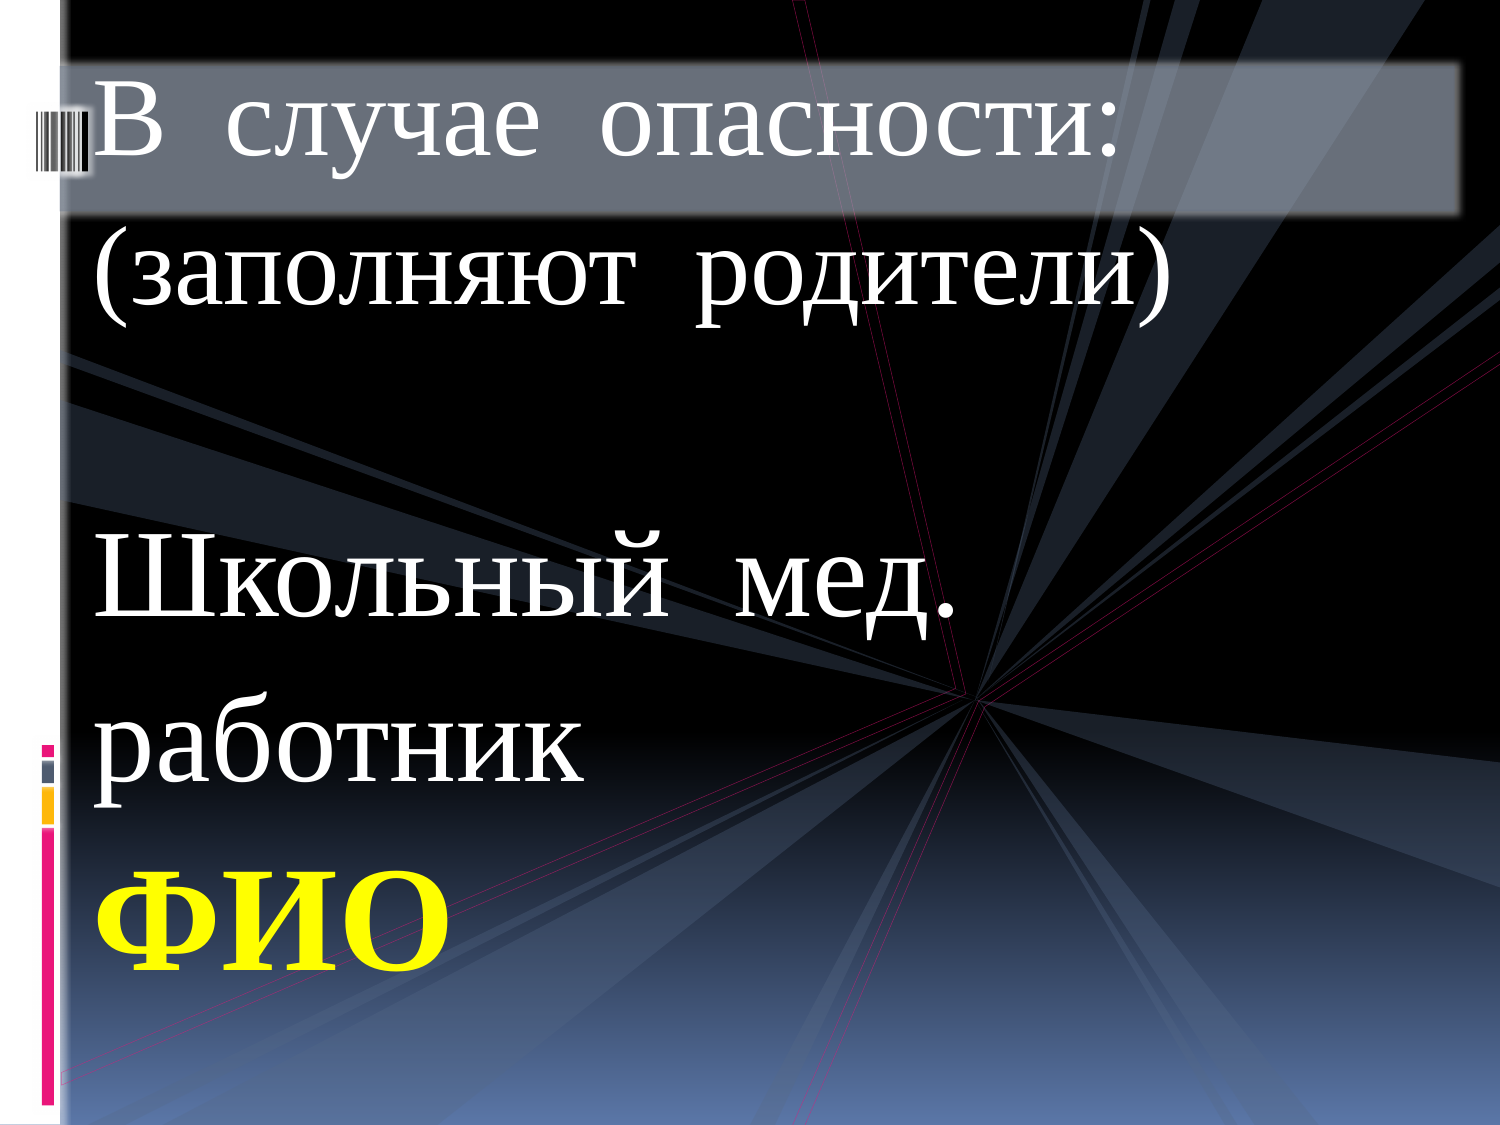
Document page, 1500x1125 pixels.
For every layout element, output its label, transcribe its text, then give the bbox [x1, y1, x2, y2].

list В случае опасности: (заполняют родители) Школьный мед. работник ФИО [70, 34, 1500, 1125]
